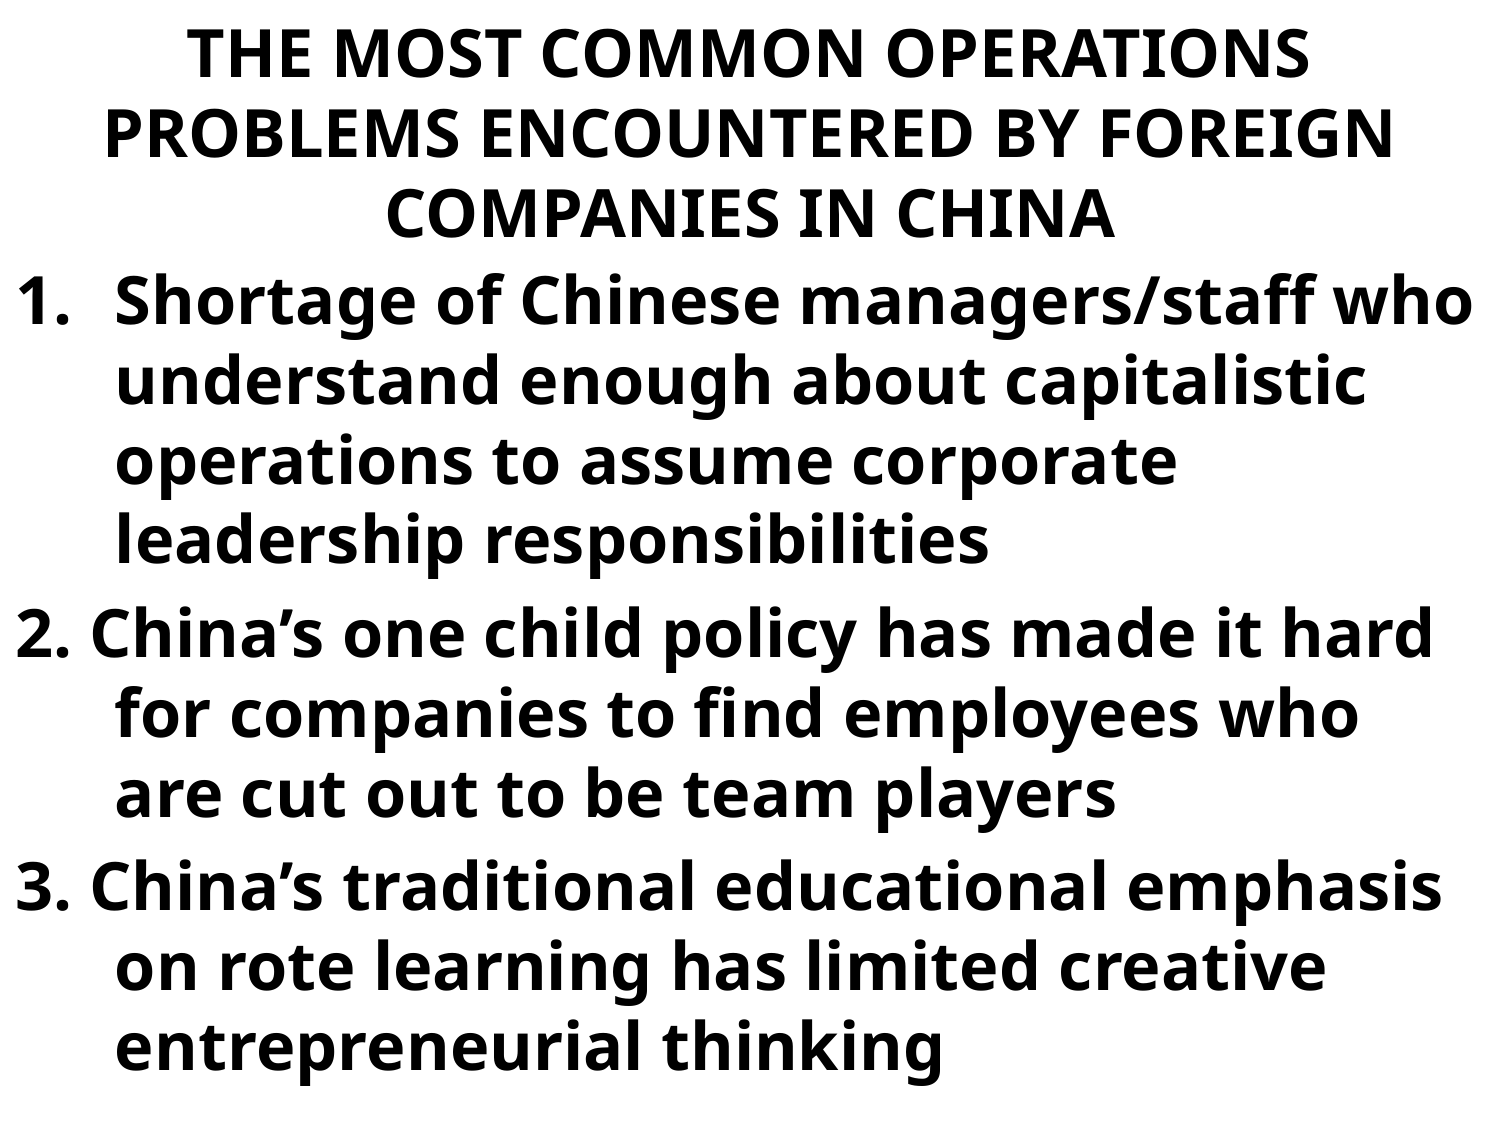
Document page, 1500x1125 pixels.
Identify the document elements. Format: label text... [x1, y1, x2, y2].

list Shortage of Chinese managers/staff who understand enough about capitalistic operations to assume corporate leadership responsibilities 2. China’s one child policy has made it hard for companies to find employees who are cut out to be team players 3. China’s traditional educational emphasis on rote learning has limited creative entrepreneurial thinking [0, 249, 1500, 1125]
title THE MOST COMMON OPERATIONS PROBLEMS ENCOUNTERED BY FOREIGN COMPANIES IN CHINA [0, 50, 1500, 213]
